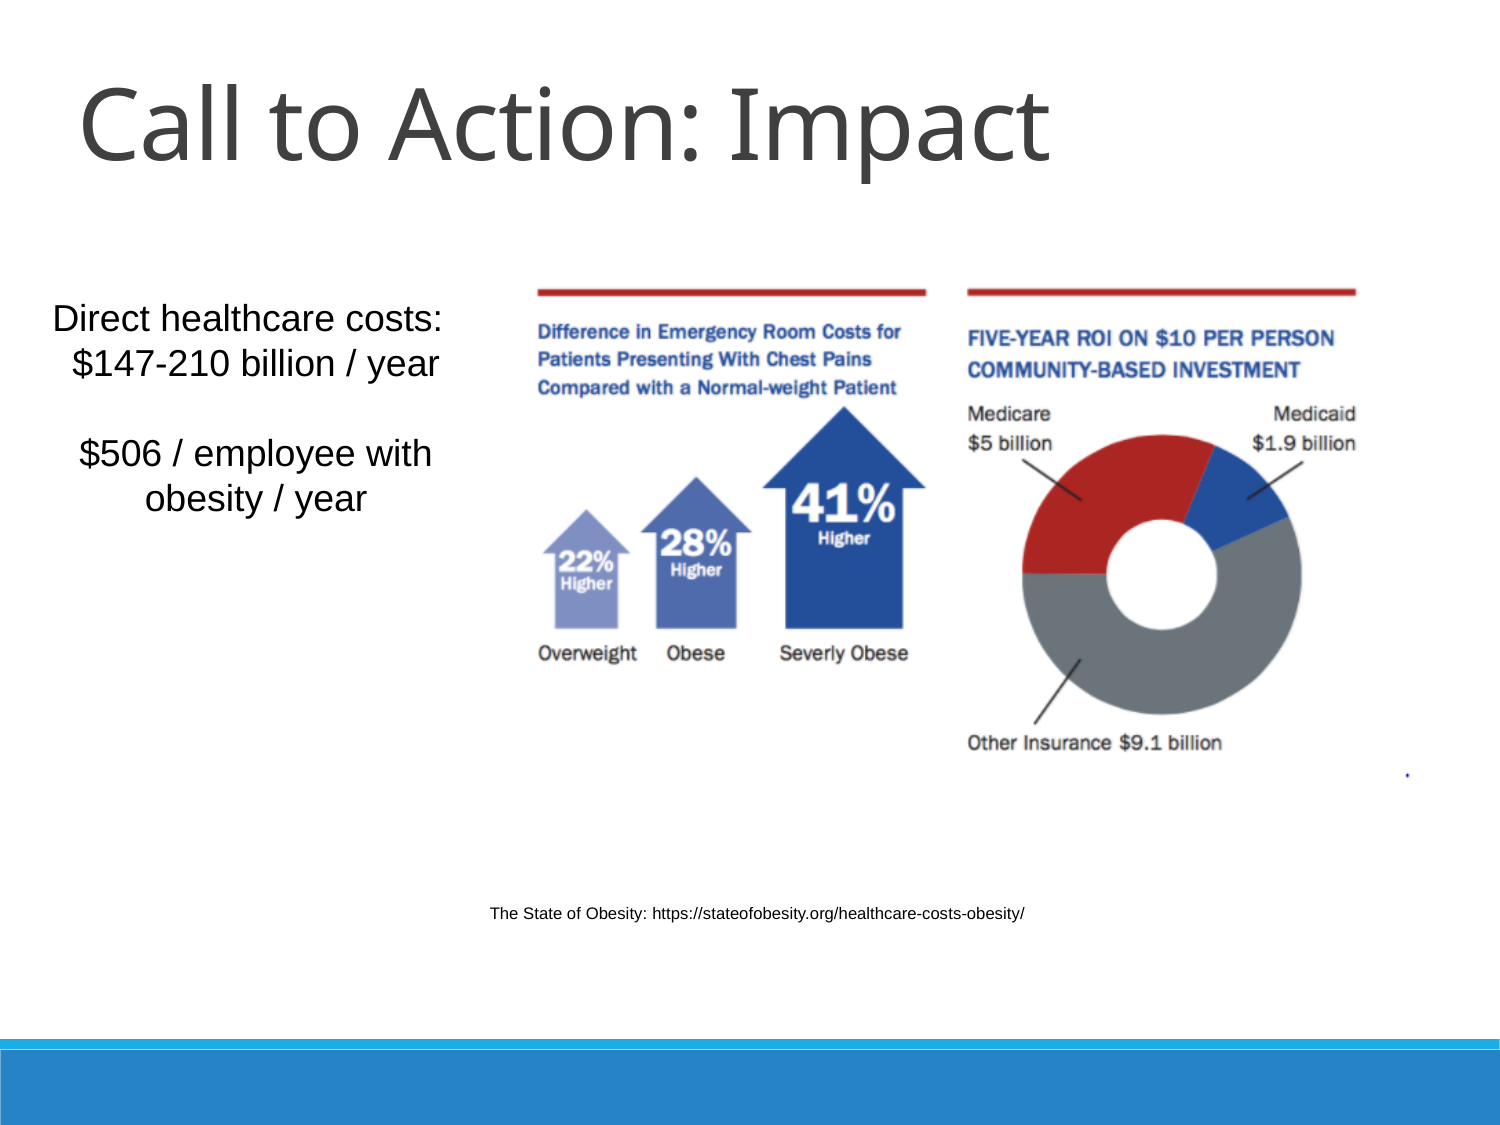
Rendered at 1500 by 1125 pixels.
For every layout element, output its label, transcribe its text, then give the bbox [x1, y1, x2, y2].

picture [524, 266, 1412, 792]
text_box [25, 0, 312, 263]
title Call to Action: Impact [312, 48, 1300, 189]
text_box The State of Obesity: https://stateofobesity.org/healthcare-costs-obesity/ [474, 895, 1113, 931]
text_box Direct healthcare costs: $147-210 billion / year $506 / employee with obesity / year [37, 286, 475, 527]
